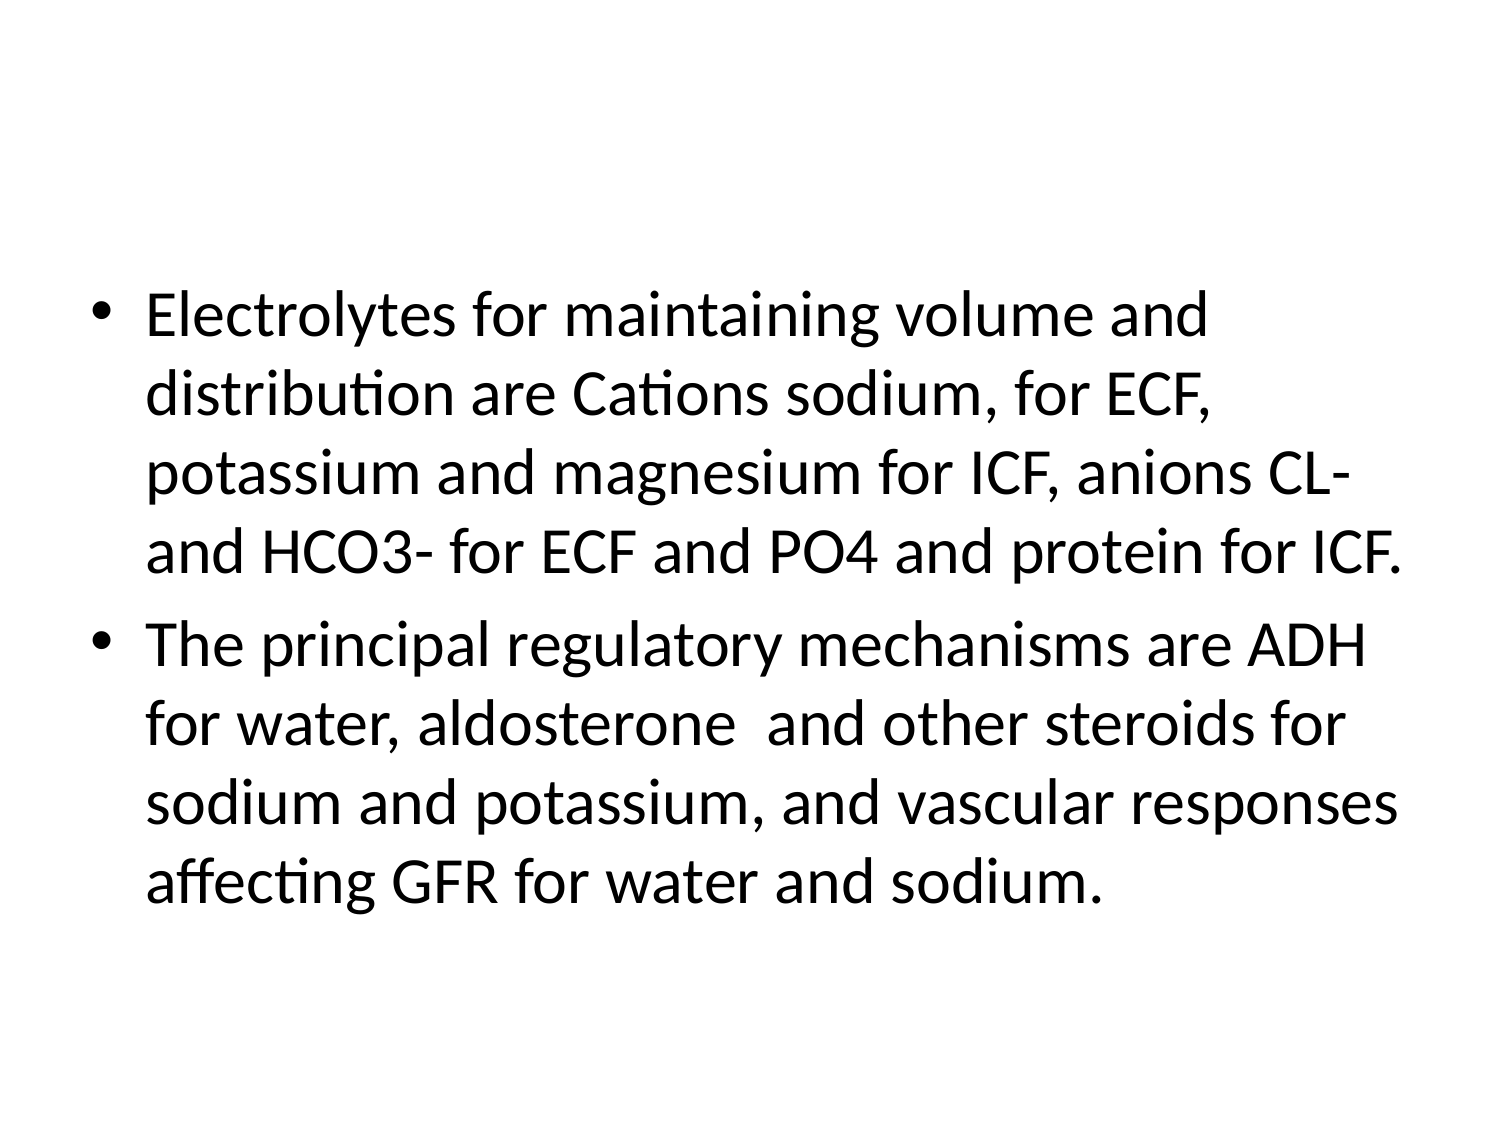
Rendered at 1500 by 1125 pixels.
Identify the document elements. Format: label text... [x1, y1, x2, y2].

list Electrolytes for maintaining volume and distribution are Cations sodium, for ECF, potassium and magnesium for ICF, anions CL- and HCO3- for ECF and PO4 and protein for ICF. The principal regulatory mechanisms are ADH for water, aldosterone and other steroids for sodium and potassium, and vascular responses affecting GFR for water and sodium. [75, 262, 1425, 1005]
